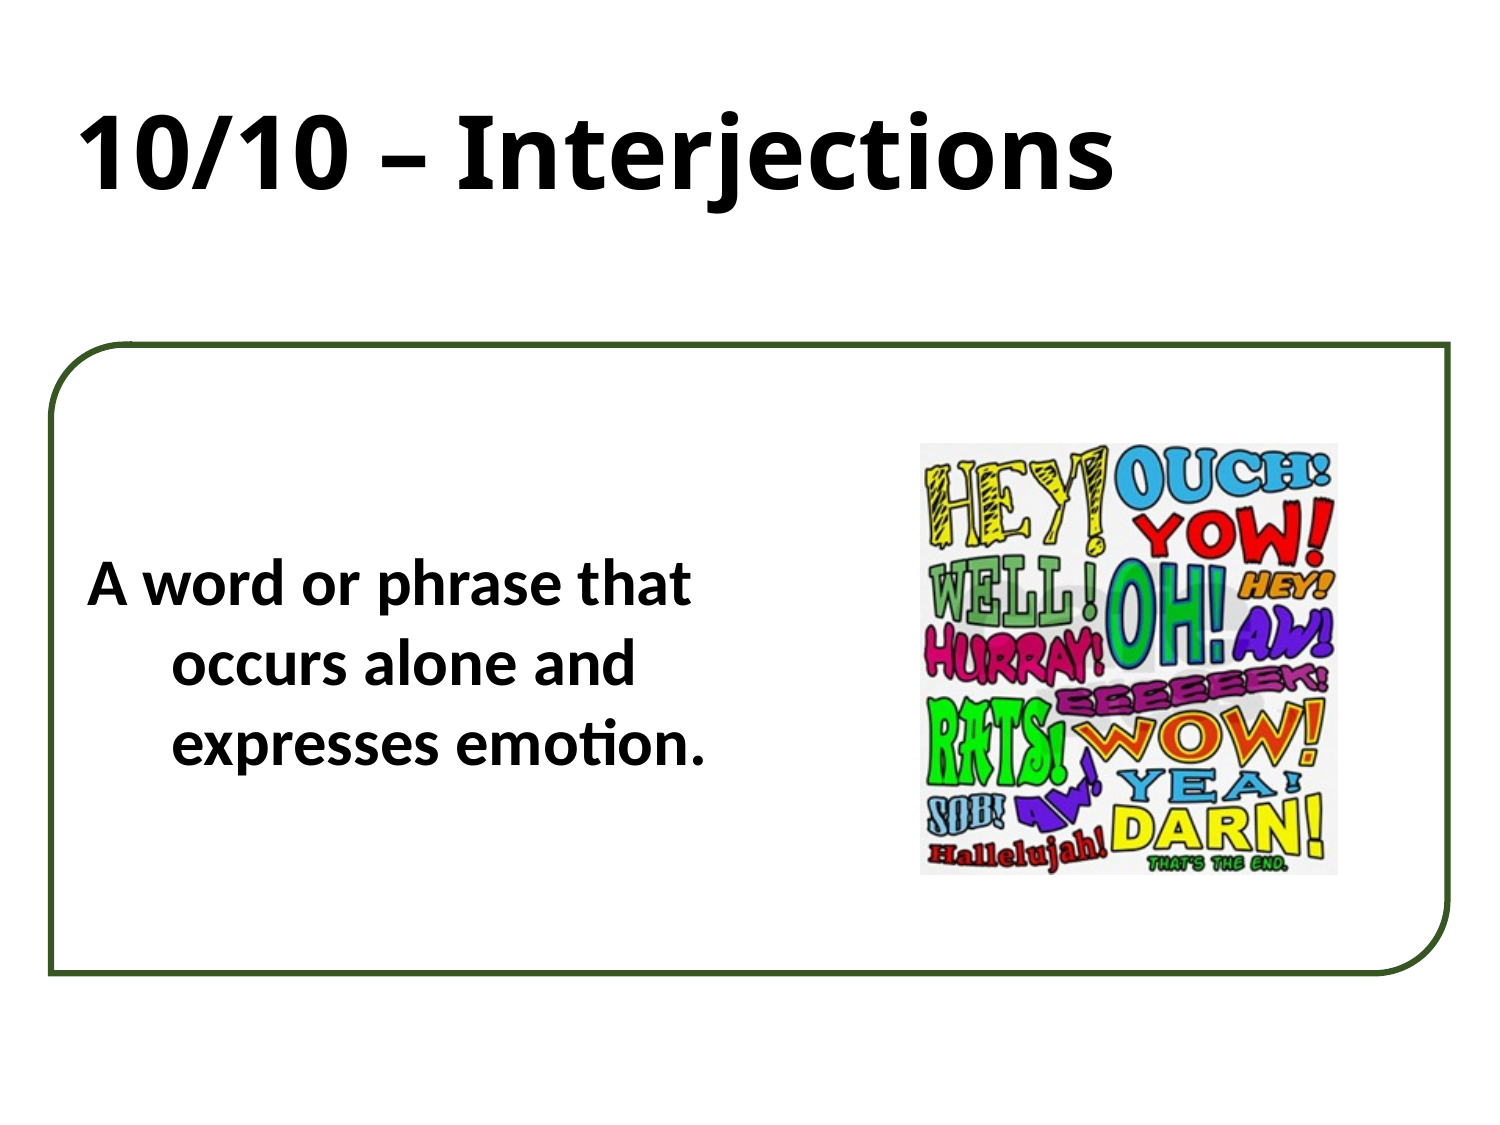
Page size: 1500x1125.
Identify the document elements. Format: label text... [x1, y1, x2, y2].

text_box [803, 343, 1449, 975]
picture [920, 443, 1338, 875]
title 10/10 – Interjections [59, 55, 1187, 257]
text_box A word or phrase that occurs alone and expresses emotion. [49, 343, 871, 975]
